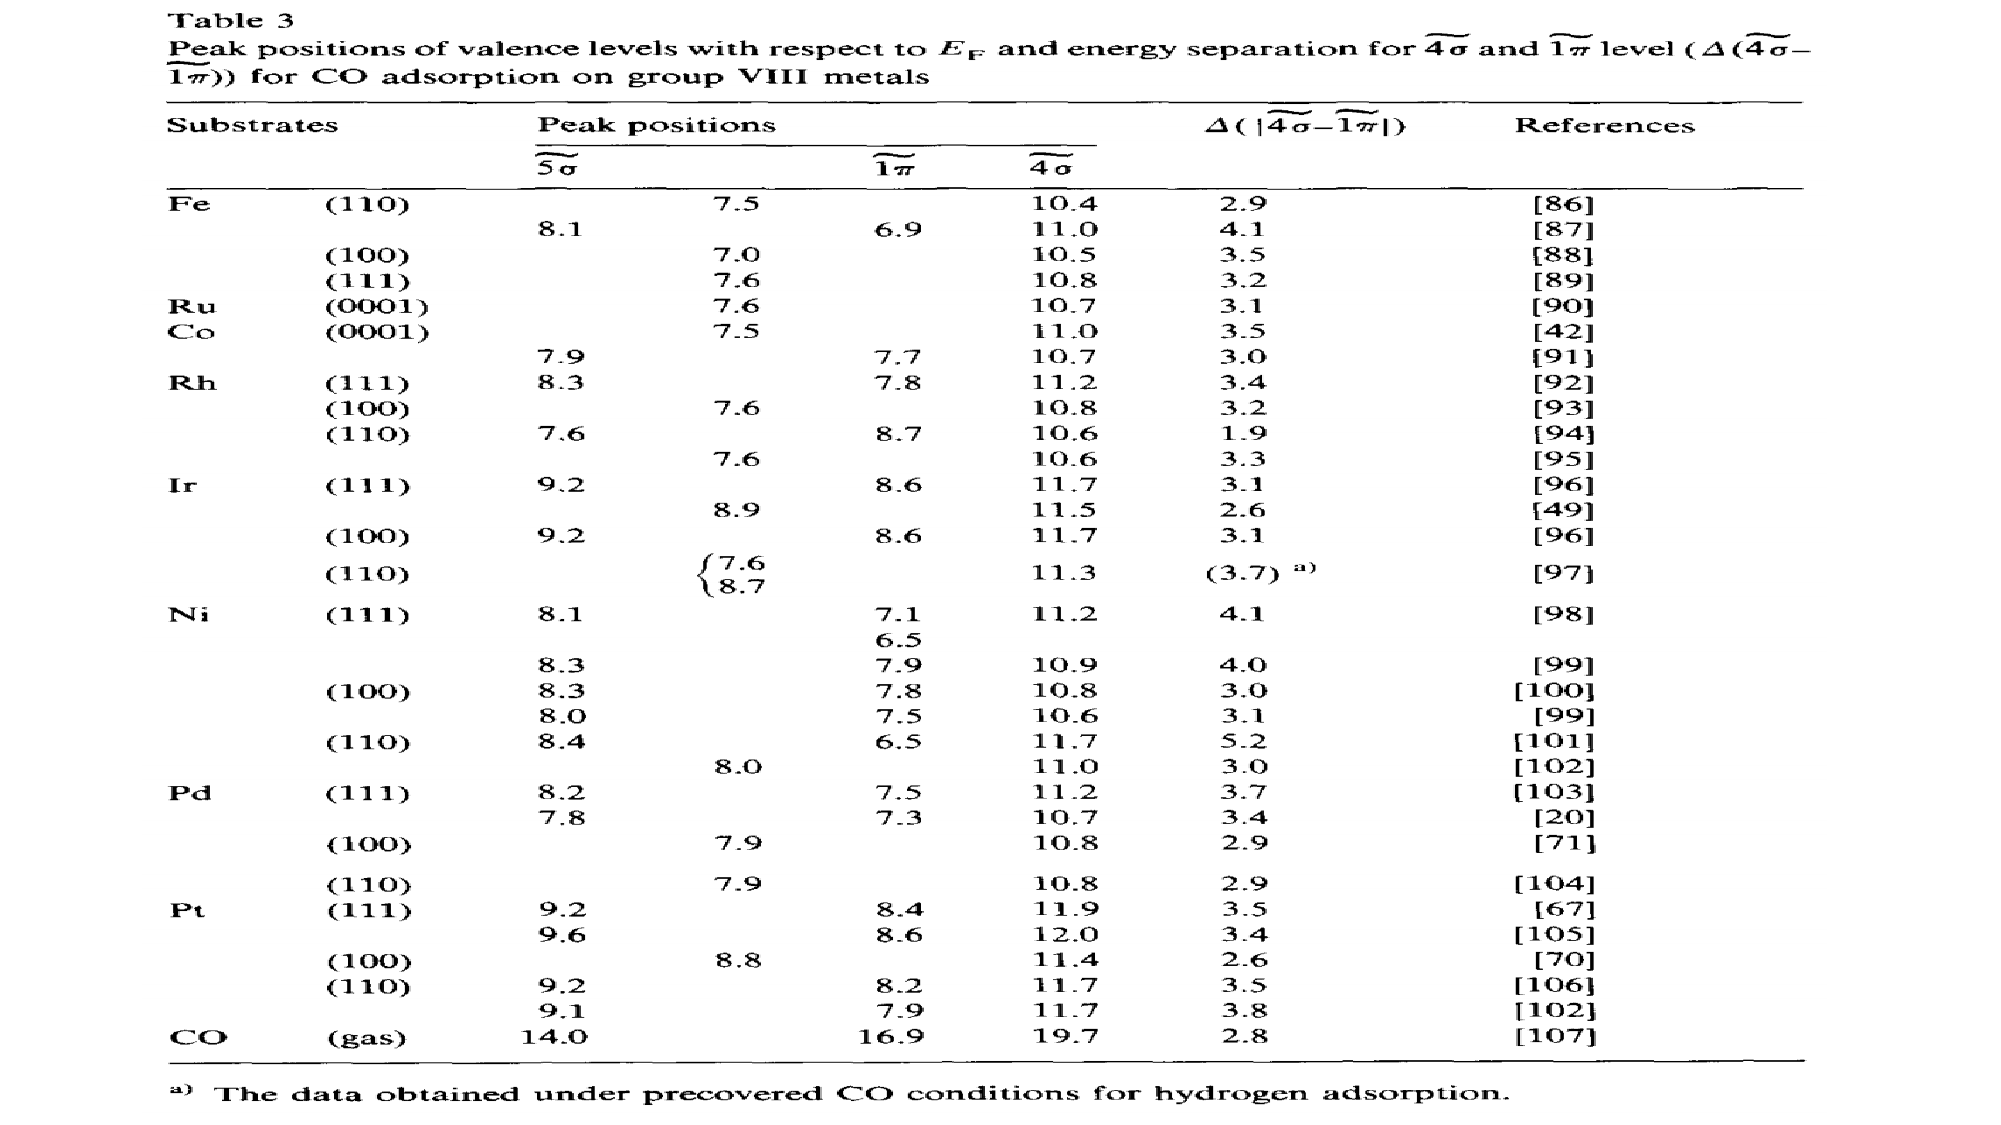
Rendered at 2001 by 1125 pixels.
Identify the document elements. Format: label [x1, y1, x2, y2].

picture [142, 0, 1827, 1125]
